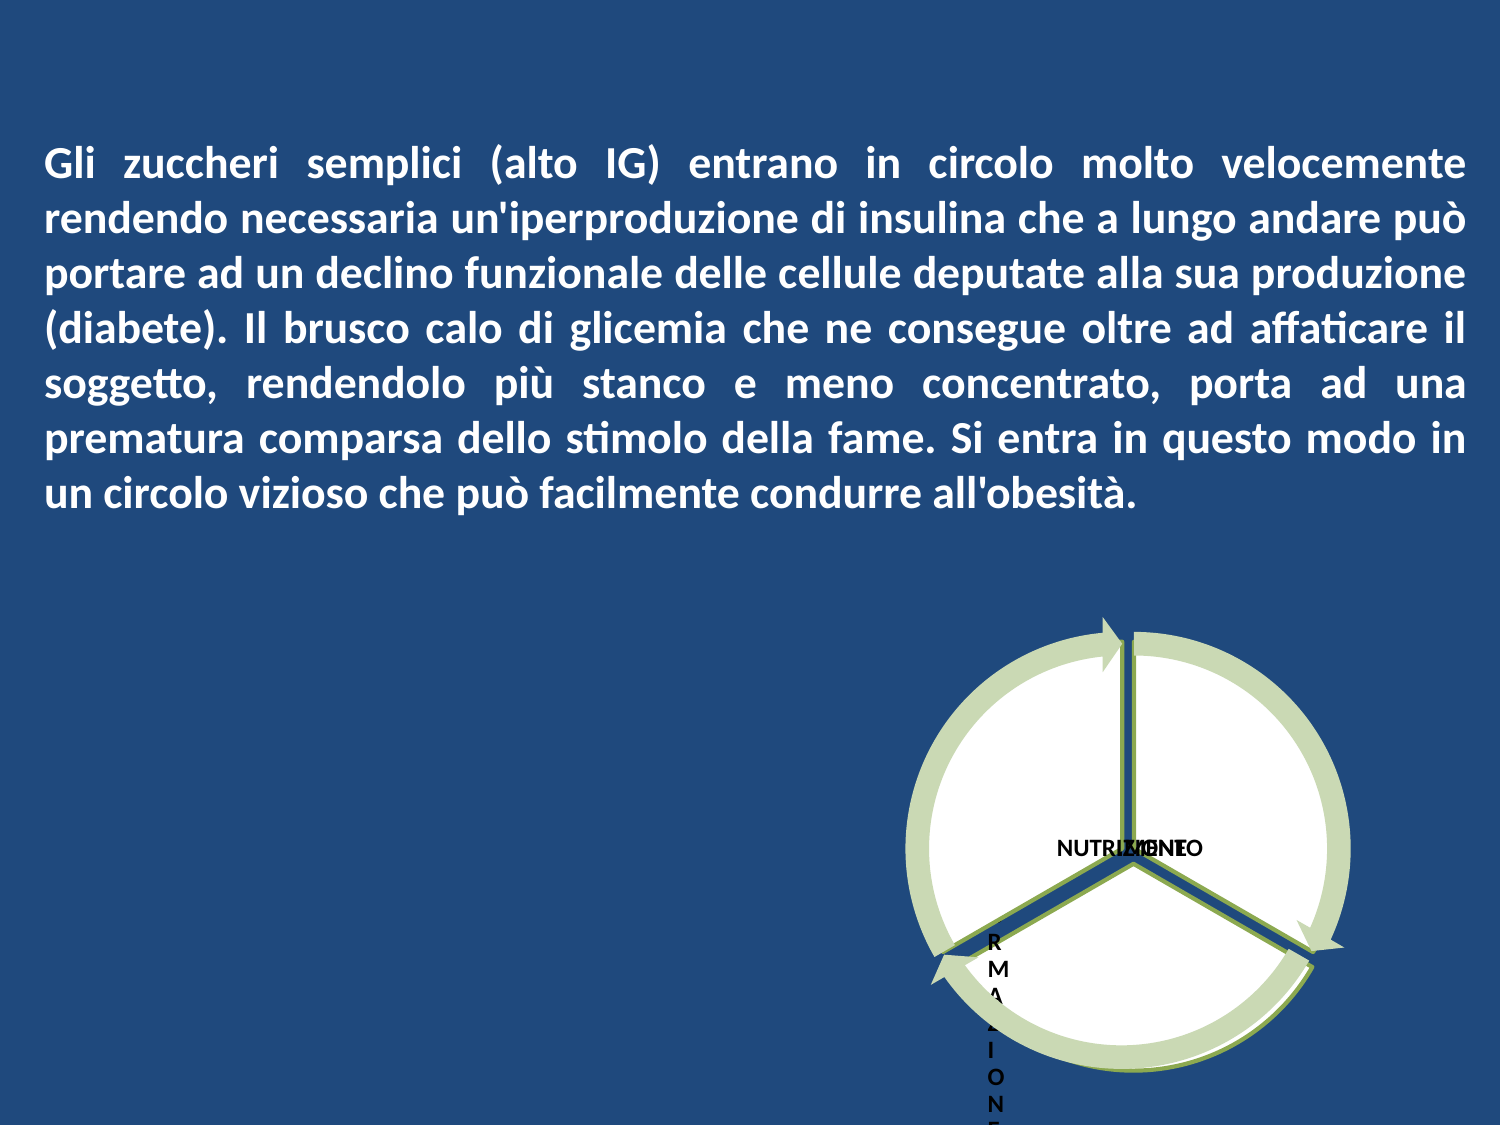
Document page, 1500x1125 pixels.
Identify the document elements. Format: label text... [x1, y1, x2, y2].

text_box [796, 609, 1470, 1103]
text_box Gli zuccheri semplici (alto IG) entrano in circolo molto velocemente rendendo necessaria un'iperproduzione di insulina che a lungo andare può portare ad un declino funzionale delle cellule deputate alla sua produzione (diabete). Il brusco calo di glicemia che ne consegue oltre ad affaticare il soggetto, rendendolo più stanco e meno concentrato, porta ad una prematura comparsa dello stimolo della fame. Si entra in questo modo in un circolo vizioso che può facilmente condurre all'obesità. [29, 125, 1483, 526]
